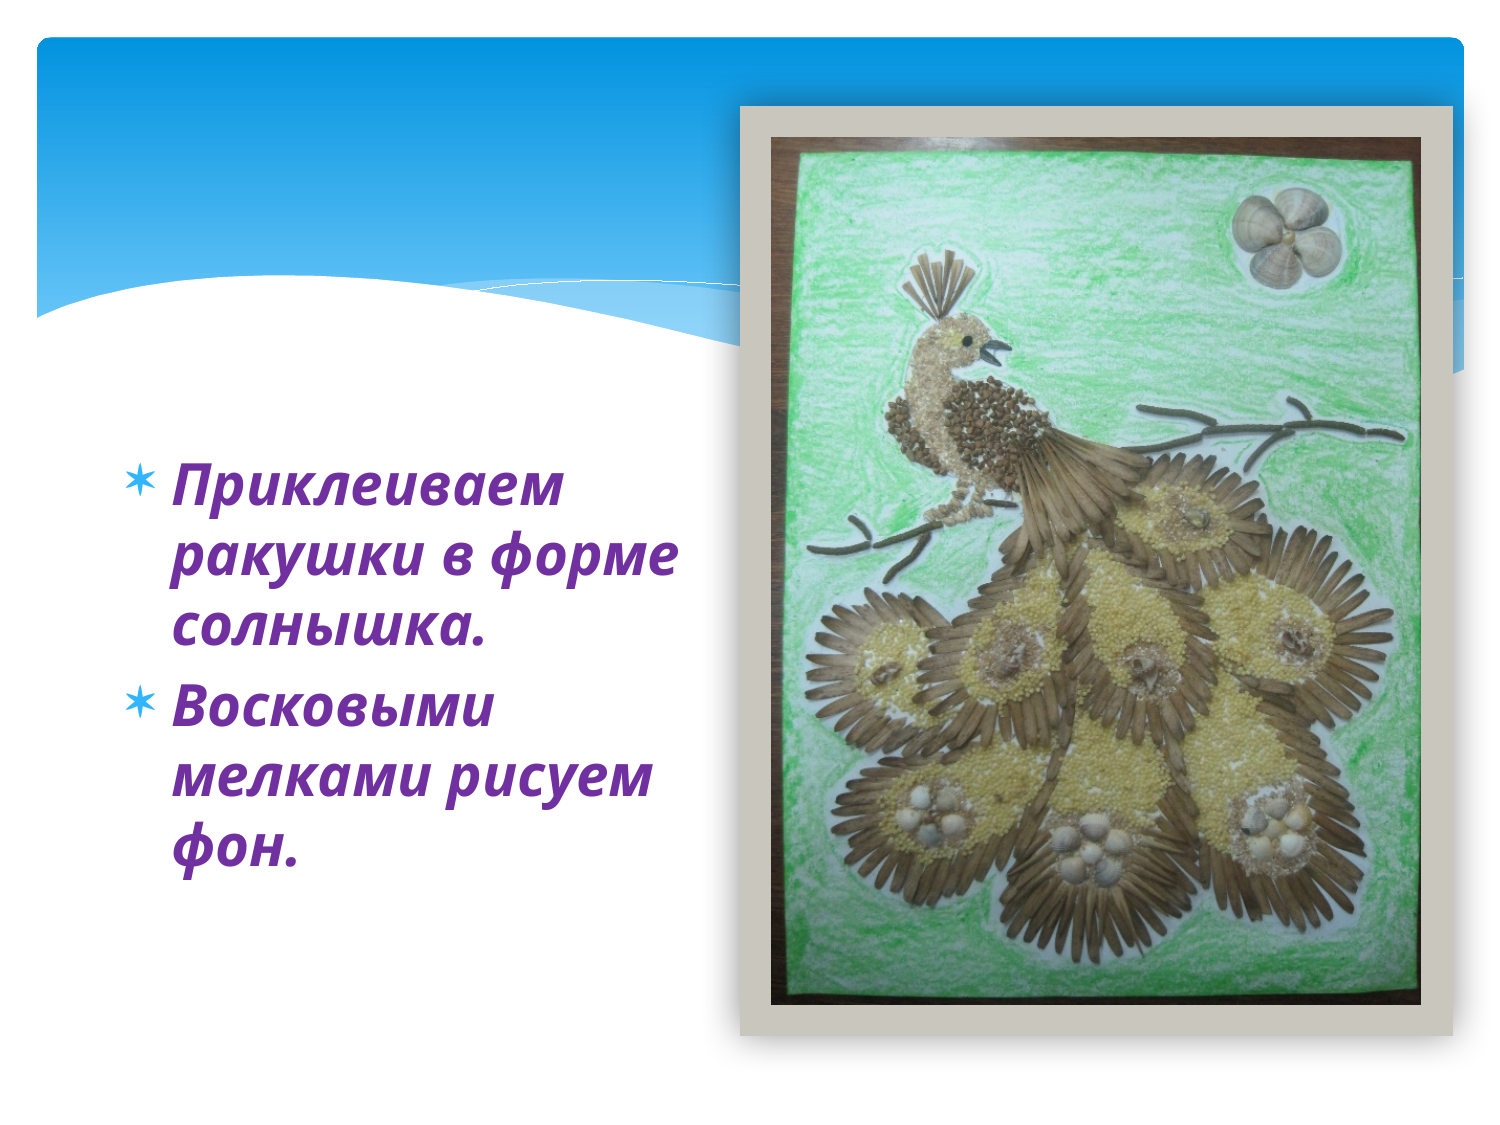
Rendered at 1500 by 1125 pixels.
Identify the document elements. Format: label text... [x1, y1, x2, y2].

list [770, 136, 1422, 1006]
list Приклеиваем ракушки в форме солнышка. Восковыми мелками рисуем фон. [111, 439, 712, 1005]
